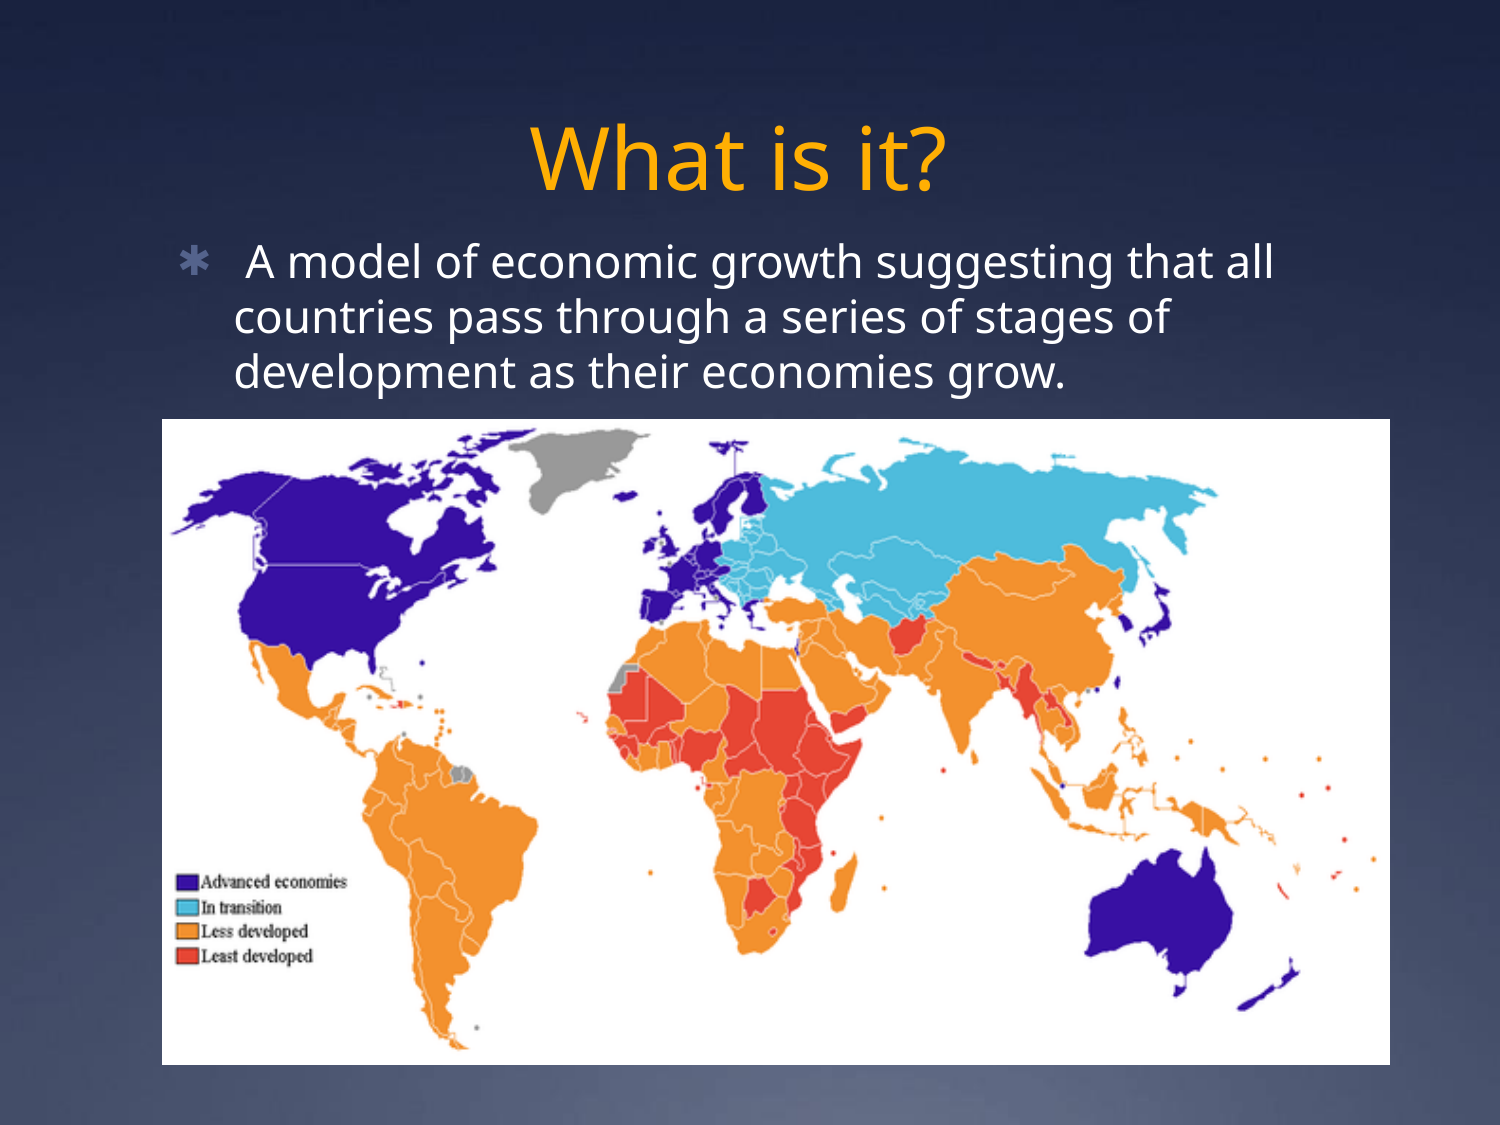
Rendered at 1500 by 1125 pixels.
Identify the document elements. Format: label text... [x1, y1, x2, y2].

picture [0, 0, 1500, 1125]
list A model of economic growth suggesting that all countries pass through a series of stages of development as their economies grow. [162, 224, 1338, 417]
title What is it? [100, 95, 1400, 225]
